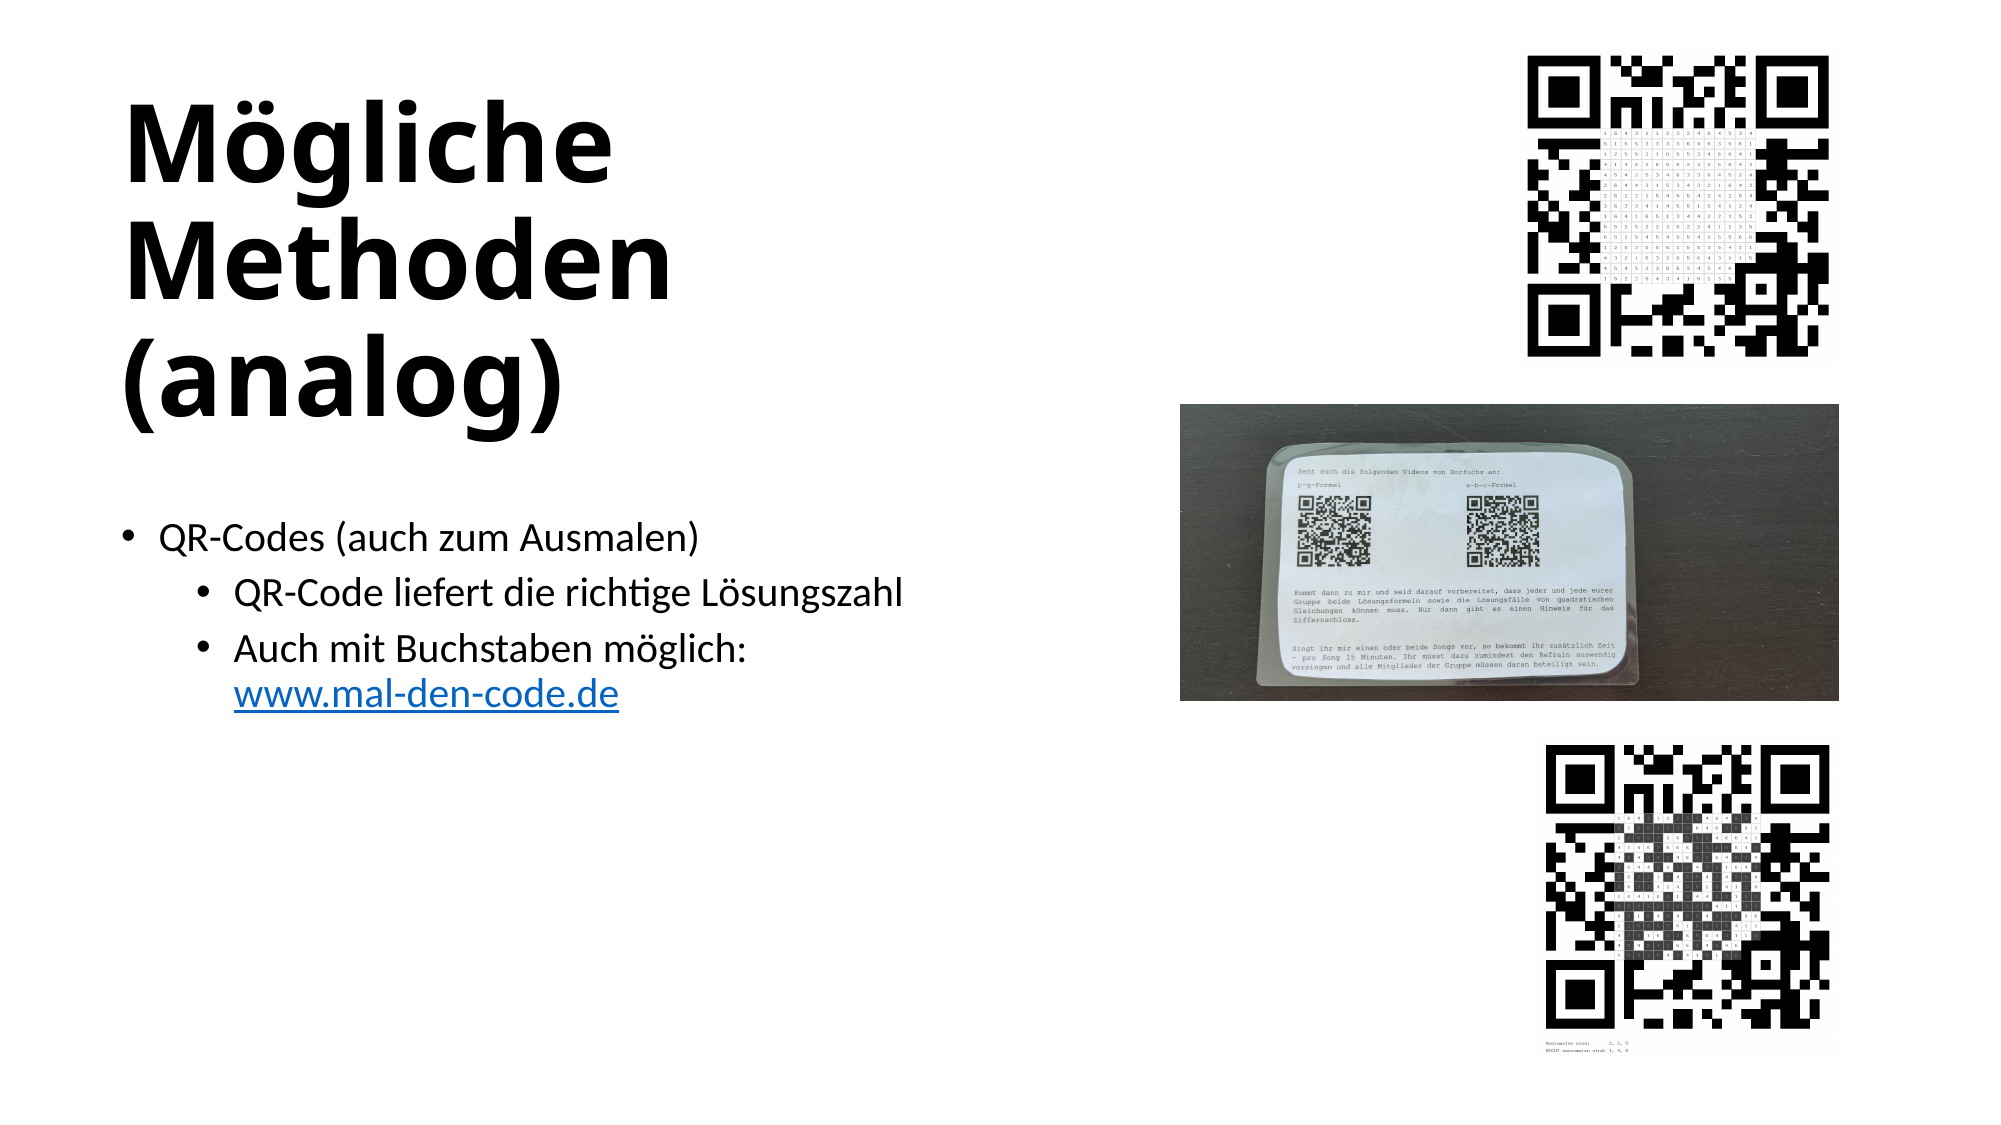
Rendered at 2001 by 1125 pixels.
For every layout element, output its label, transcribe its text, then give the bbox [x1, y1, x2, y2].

picture [1517, 45, 1839, 367]
picture [1180, 404, 1839, 701]
title Mögliche Methoden (analog) [106, 62, 1049, 448]
list QR-Codes (auch zum Ausmalen) QR-Code liefert die richtige Lösungszahl Auch mit Buchstaben möglich: www.mal-den-code.de [106, 507, 1049, 982]
picture [1536, 735, 1839, 1058]
